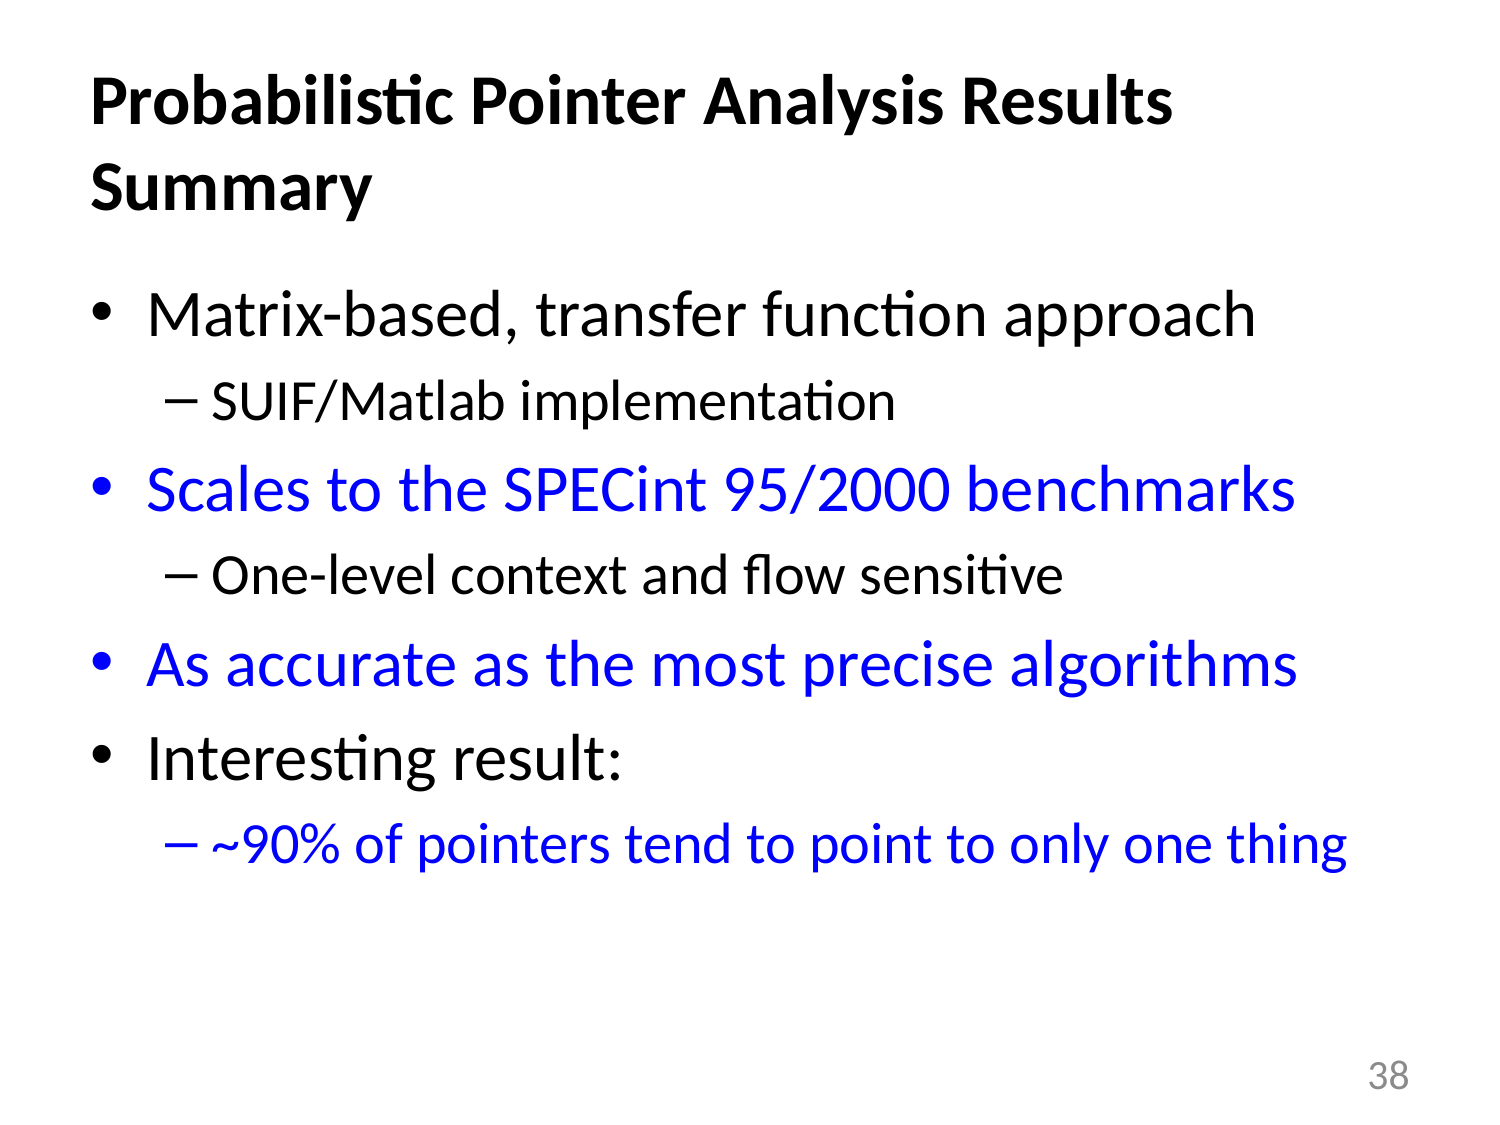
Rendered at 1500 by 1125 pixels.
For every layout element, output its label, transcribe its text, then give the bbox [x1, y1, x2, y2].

title Probabilistic Pointer Analysis Results Summary [75, 45, 1425, 233]
list Matrix-based, transfer function approach SUIF/Matlab implementation Scales to the SPECint 95/2000 benchmarks One-level context and flow sensitive As accurate as the most precise algorithms Interesting result: ~90% of pointers tend to point to only one thing [75, 262, 1425, 1005]
slide_number 38 [1074, 1042, 1425, 1103]
